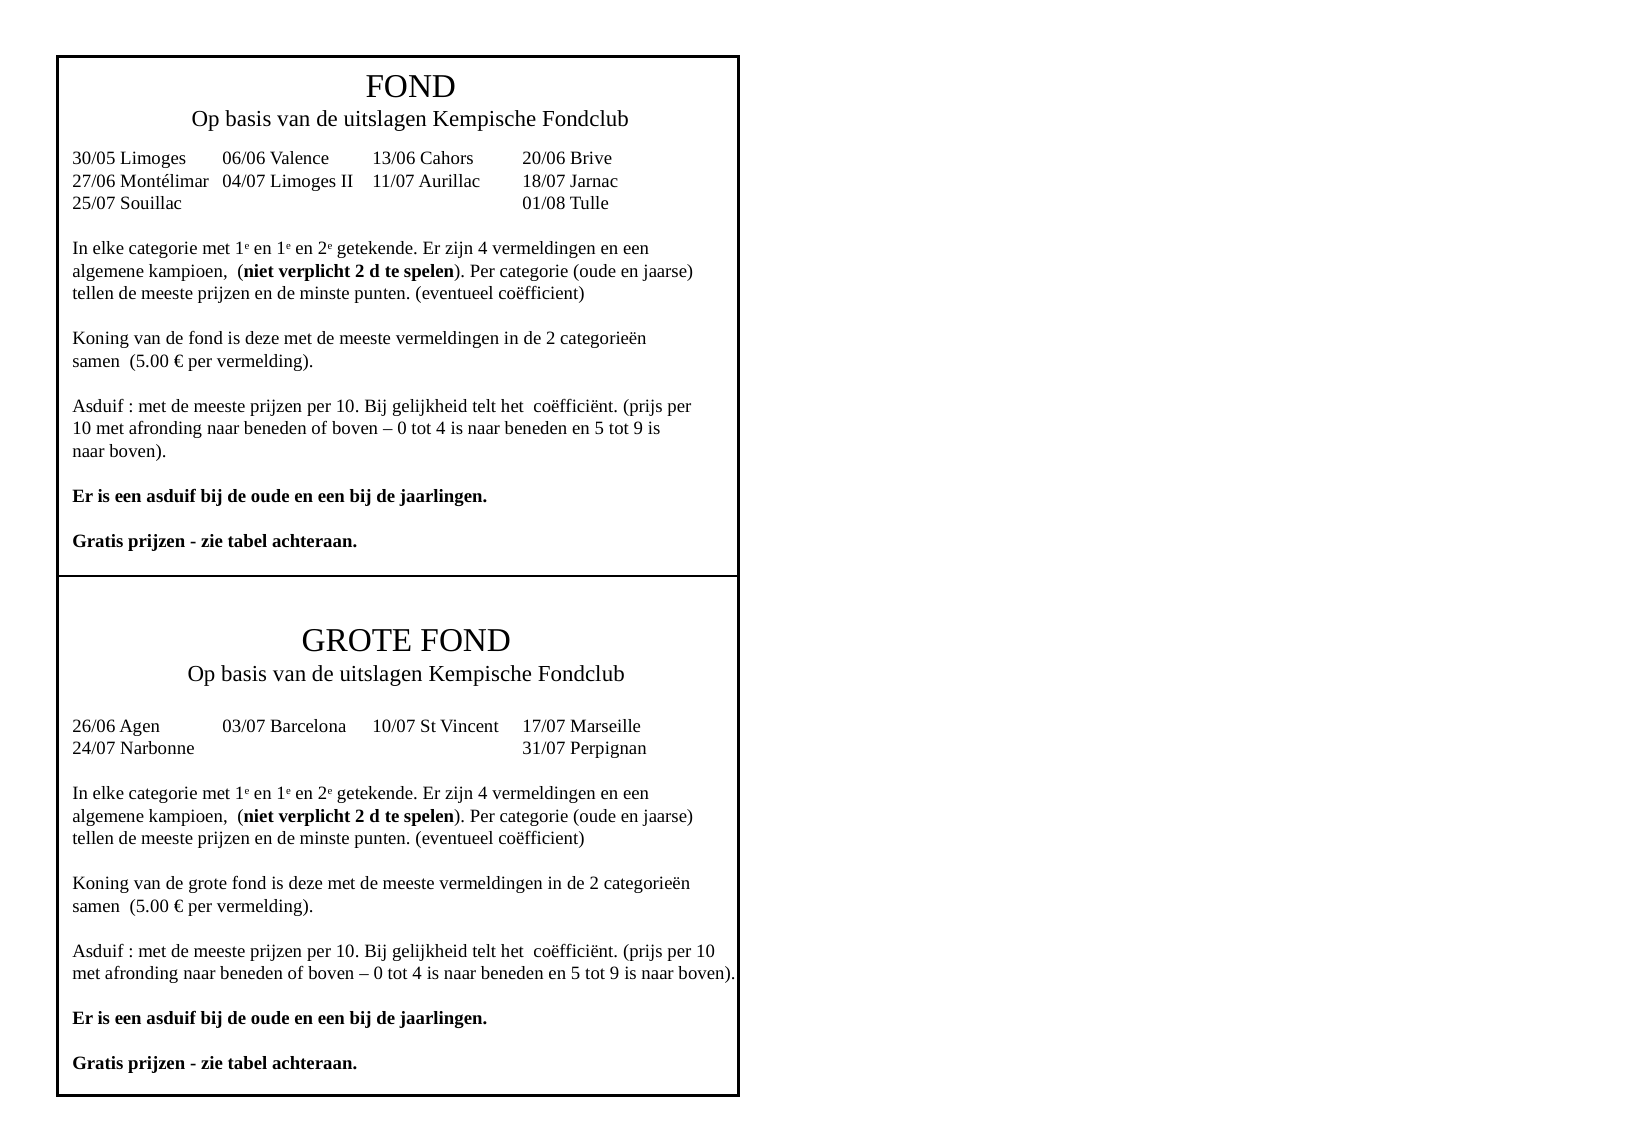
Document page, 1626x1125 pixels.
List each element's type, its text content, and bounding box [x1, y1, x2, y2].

text_box 30/05 Limoges 06/06 Valence 13/06 Cahors 20/06 Brive 27/06 Montélimar 04/07 Limoges II 11/07 Aurillac 18/07 Jarnac 25/07 Souillac 01/08 Tulle In elke categorie met 1e en 1e en 2e getekende. Er zijn 4 vermeldingen en een algemene kampioen, (niet verplicht 2 d te spelen). Per categorie (oude en jaarse) tellen de meeste prijzen en de minste punten. (eventueel coëfficient) Koning van de fond is deze met de meeste vermeldingen in de 2 categorieën samen (5.00 € per vermelding). Asduif : met de meeste prijzen per 10. Bij gelijkheid telt het coëfficiënt. (prijs per 10 met afronding naar beneden of boven – 0 tot 4 is naar beneden en 5 tot 9 is naar boven). Er is een asduif bij de oude en een bij de jaarlingen. Gratis prijzen - zie tabel achteraan. GROTE FOND Op basis van de uitslagen Kempische Fondclub 26/06 Agen 03/07 Barcelona 10/07 St Vincent 17/07 Marseille 24/07 Narbonne 31/07 Perpignan In elke categorie met 1e en 1e en 2e getekende. Er zijn 4 vermeldingen en een algemene kampioen, (niet verplicht 2 d te spelen). Per categorie (oude en jaarse) tellen de meeste prijzen en de minste punten. (eventueel coëfficient) Koning van de grote fond is deze met de meeste vermeldingen in de 2 categorieën samen (5.00 € per vermelding). Asduif : met de meeste prijzen per 10. Bij gelijkheid telt het coëfficiënt. (prijs per 10 met afronding naar beneden of boven – 0 tot 4 is naar beneden en 5 tot 9 is naar boven). Er is een asduif bij de oude en een bij de jaarlingen. Gratis prijzen - zie tabel achteraan. [57, 581, 739, 1096]
text_box FOND Op basis van de uitslagen Kempische Fondclub [176, 56, 645, 139]
text_box 30/05 Limoges 06/06 Valence 13/06 Cahors 20/06 Brive 27/06 Montélimar 04/07 Limoges II 11/07 Aurillac 18/07 Jarnac 25/07 Souillac 01/08 Tulle In elke categorie met 1e en 1e en 2e getekende. Er zijn 4 vermeldingen en een algemene kampioen, (niet verplicht 2 d te spelen). Per categorie (oude en jaarse) tellen de meeste prijzen en de minste punten. (eventueel coëfficient) Koning van de fond is deze met de meeste vermeldingen in de 2 categorieën samen (5.00 € per vermelding). Asduif : met de meeste prijzen per 10. Bij gelijkheid telt het coëfficiënt. (prijs per 10 met afronding naar beneden of boven – 0 tot 4 is naar beneden en 5 tot 9 is naar boven). Er is een asduif bij de oude en een bij de jaarlingen. Gratis prijzen - zie tabel achteraan. GROTE FOND Op basis van de uitslagen Kempische Fondclub 26/06 Agen 03/07 Barcelona 10/07 St Vincent 17/07 Marseille 24/07 Narbonne 31/07 Perpignan In elke categorie met 1e en 1e en 2e getekende. Er zijn 4 vermeldingen en een algemene kampioen, (niet verplicht 2 d te spelen). Per categorie (oude en jaarse) tellen de meeste prijzen en de minste punten. (eventueel coëfficient) Koning van de grote fond is deze met de meeste vermeldingen in de 2 categorieën samen (5.00 € per vermelding). Asduif : met de meeste prijzen per 10. Bij gelijkheid telt het coëfficiënt. (prijs per 10 met afronding naar beneden of boven – 0 tot 4 is naar beneden en 5 tot 9 is naar boven). Er is een asduif bij de oude en een bij de jaarlingen. Gratis prijzen - zie tabel achteraan. [57, 56, 739, 575]
